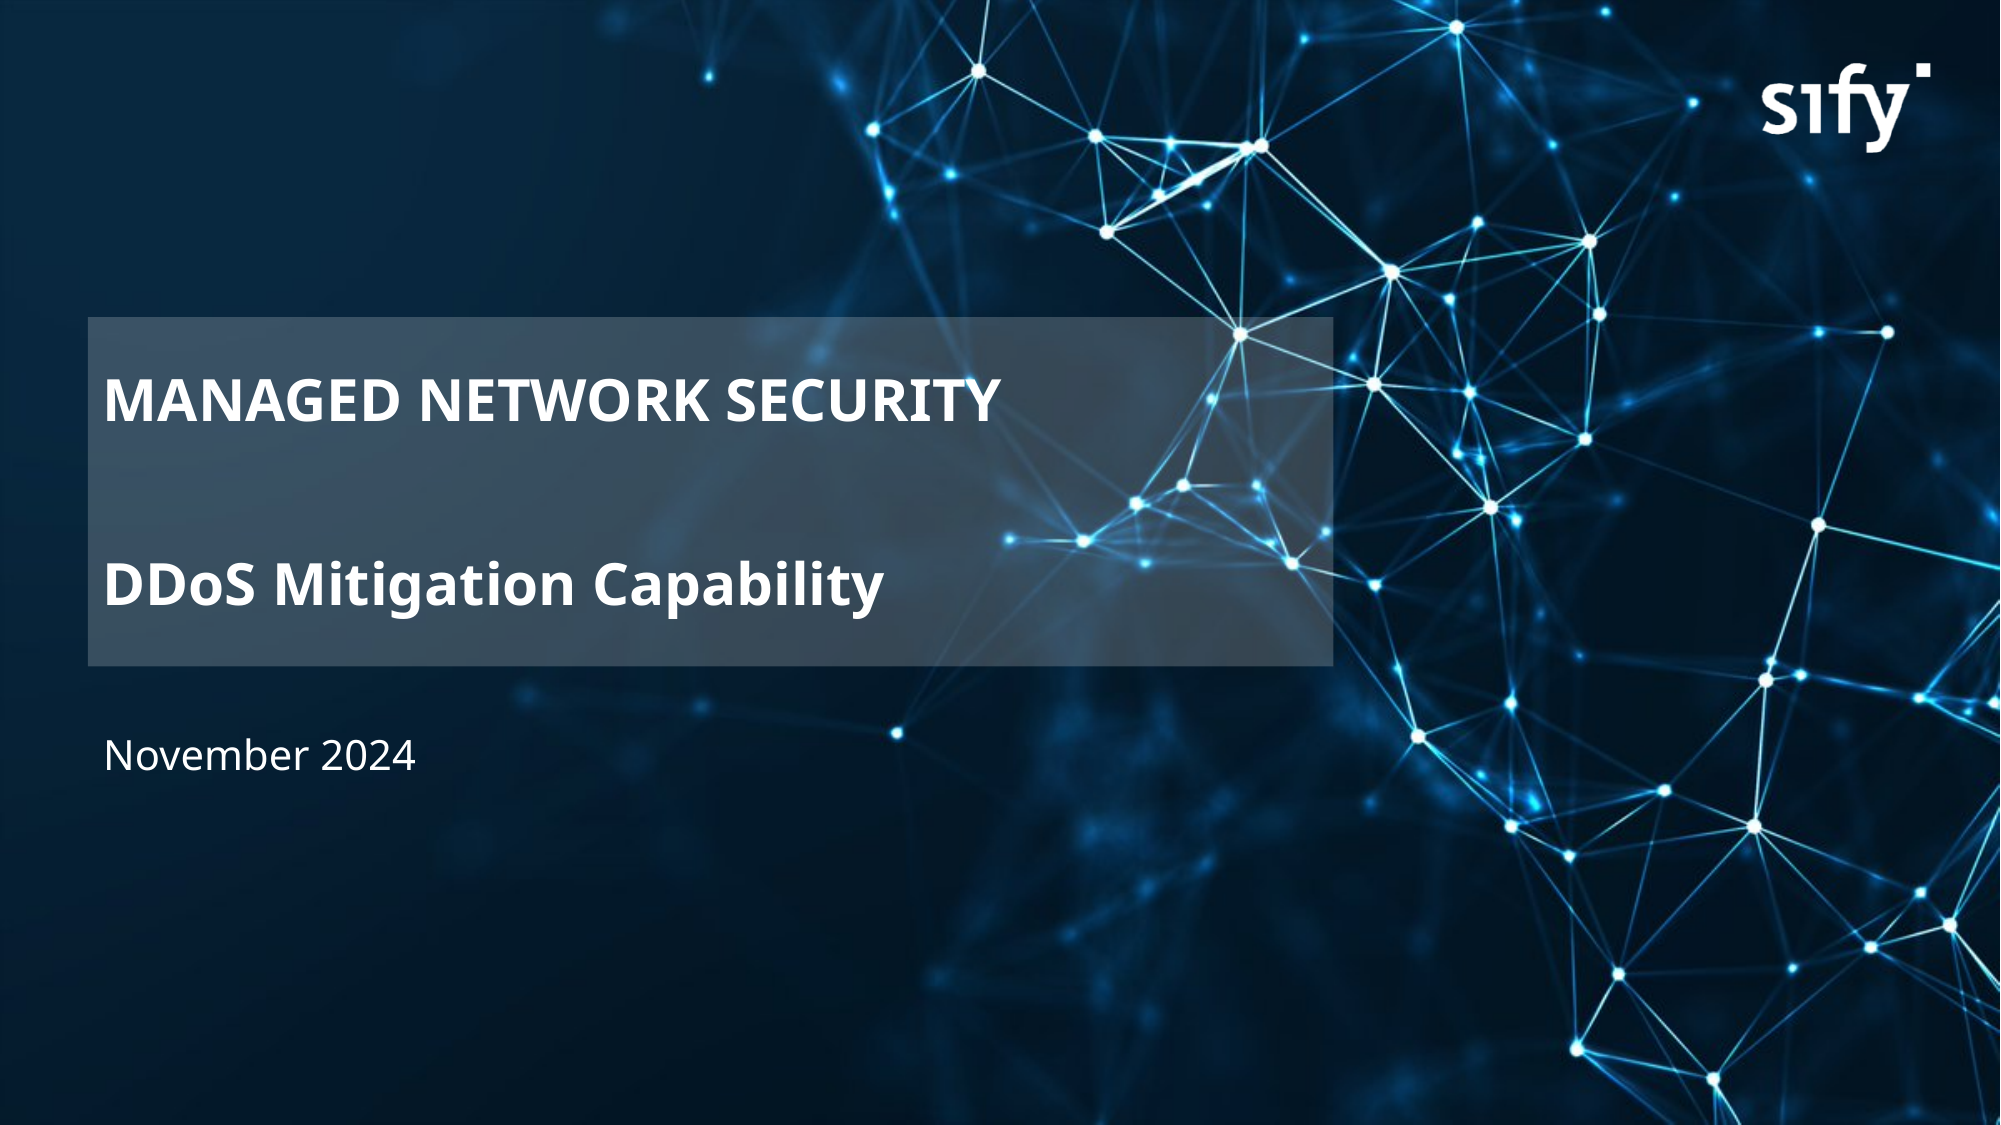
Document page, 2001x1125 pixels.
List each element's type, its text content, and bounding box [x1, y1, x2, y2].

picture [0, 0, 2000, 1125]
text_box MANAGED NETWORK SECURITY DDoS Mitigation Capability [87, 317, 1334, 667]
list November 2024 [88, 710, 978, 804]
